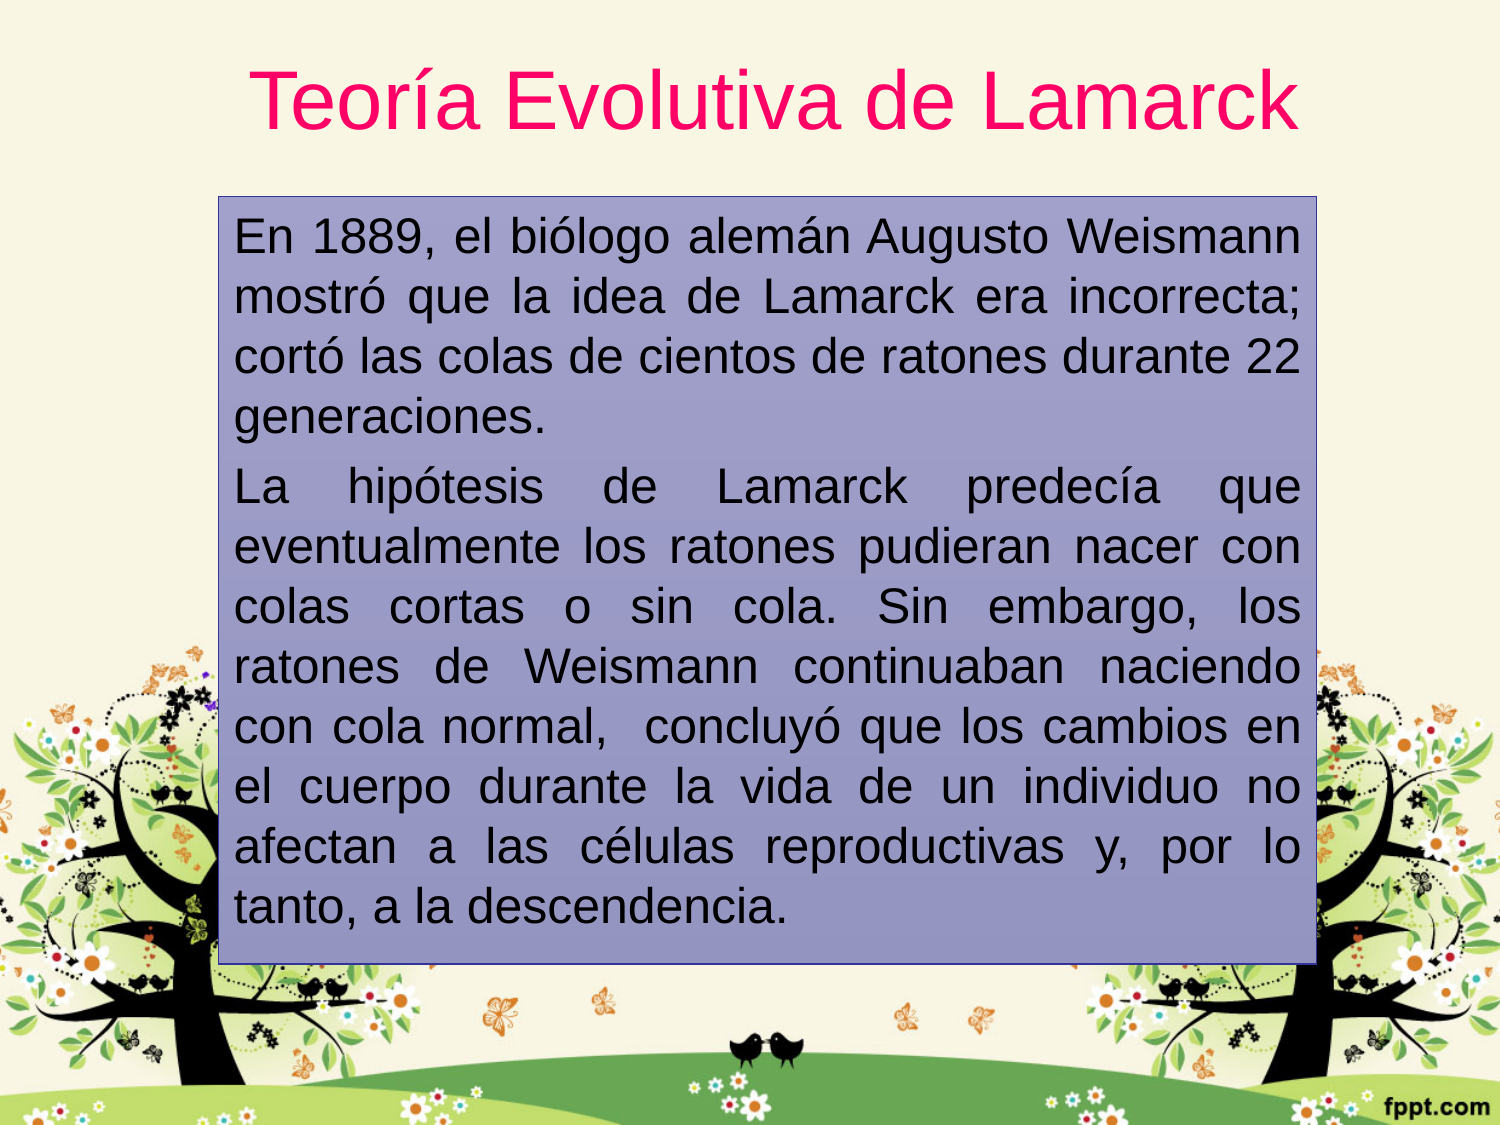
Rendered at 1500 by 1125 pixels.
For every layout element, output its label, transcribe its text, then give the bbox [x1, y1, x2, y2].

list En 1889, el biólogo alemán Augusto Weismann mostró que la idea de Lamarck era incorrecta; cortó las colas de cientos de ratones durante 22 generaciones. La hipótesis de Lamarck predecía que eventualmente los ratones pudieran nacer con colas cortas o sin cola. Sin embargo, los ratones de Weismann continuaban naciendo con cola normal, concluyó que los cambios en el cuerpo durante la vida de un individuo no afectan a las células reproductivas y, por lo tanto, a la descendencia. [218, 196, 1317, 965]
picture [0, 0, 1500, 1125]
title Teoría Evolutiva de Lamarck [112, 19, 1437, 173]
